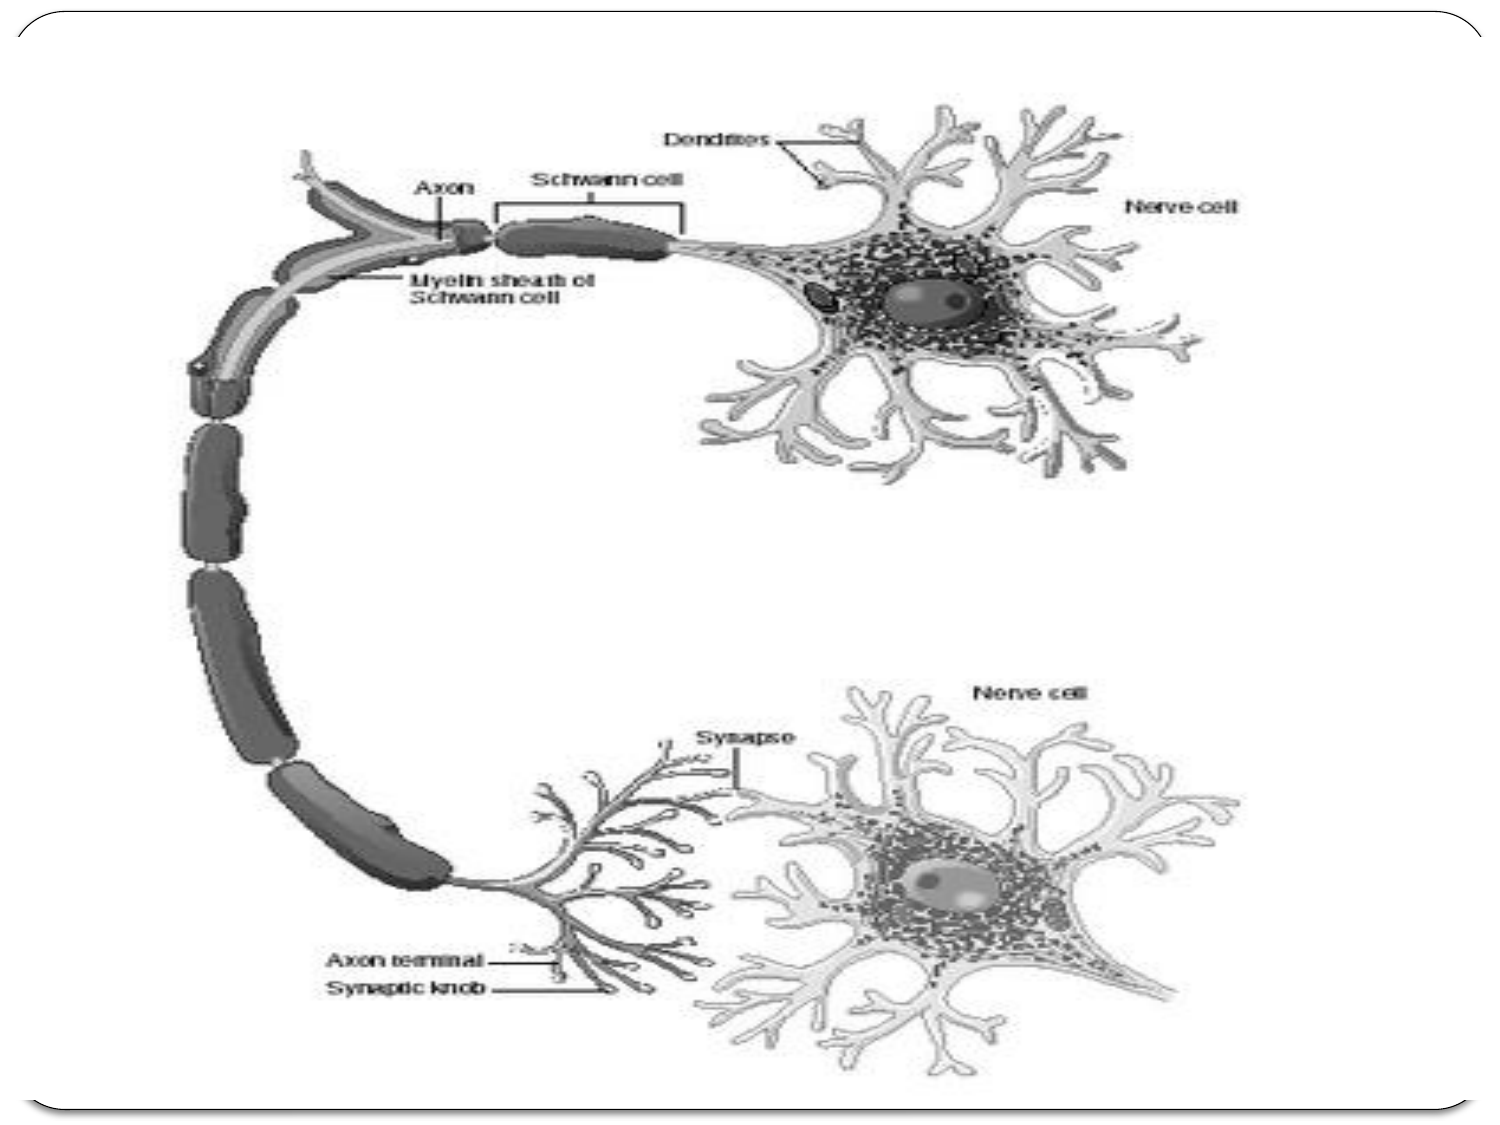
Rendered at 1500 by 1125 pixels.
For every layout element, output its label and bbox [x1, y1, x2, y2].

list [0, 37, 1500, 1101]
